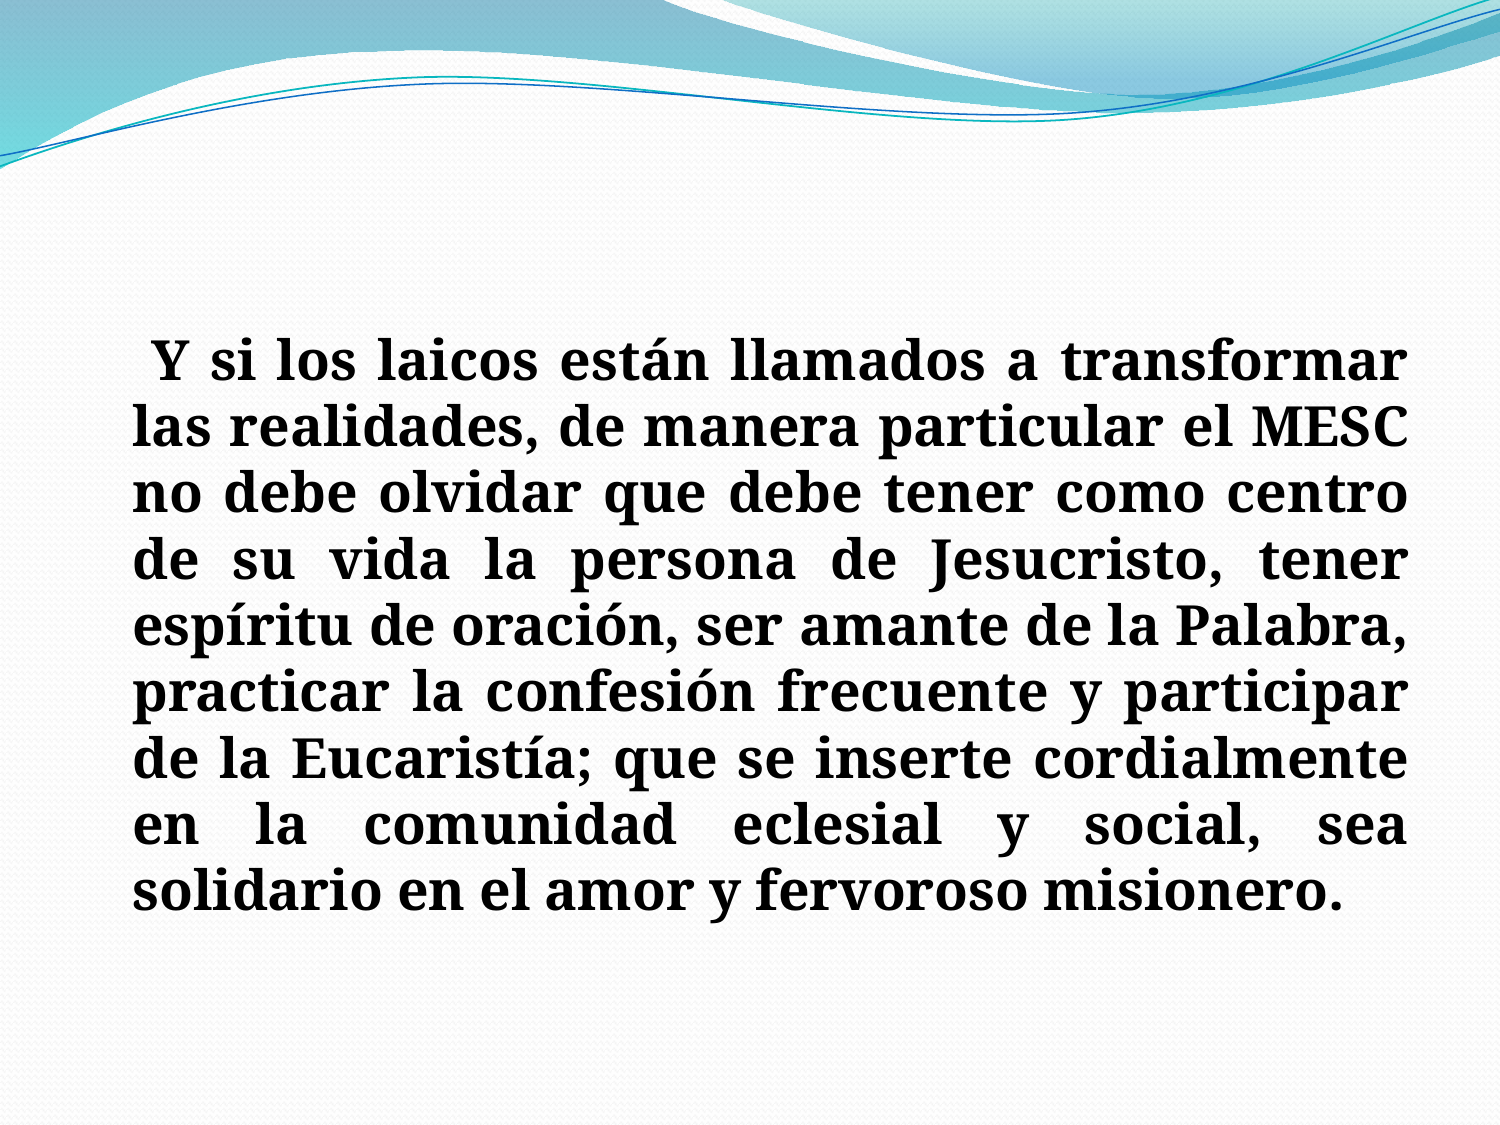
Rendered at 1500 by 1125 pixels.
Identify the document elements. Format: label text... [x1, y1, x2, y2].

list Y si los laicos están llamados a transformar las realidades, de manera particular el MESC no debe olvidar que debe tener como centro de su vida la persona de Jesucristo, tener espíritu de oración, ser amante de la Palabra, practicar la confesión frecuente y participar de la Eucaristía; que se inserte cordialmente en la comunidad eclesial y social, sea solidario en el amor y fervoroso misionero. [75, 317, 1425, 1038]
